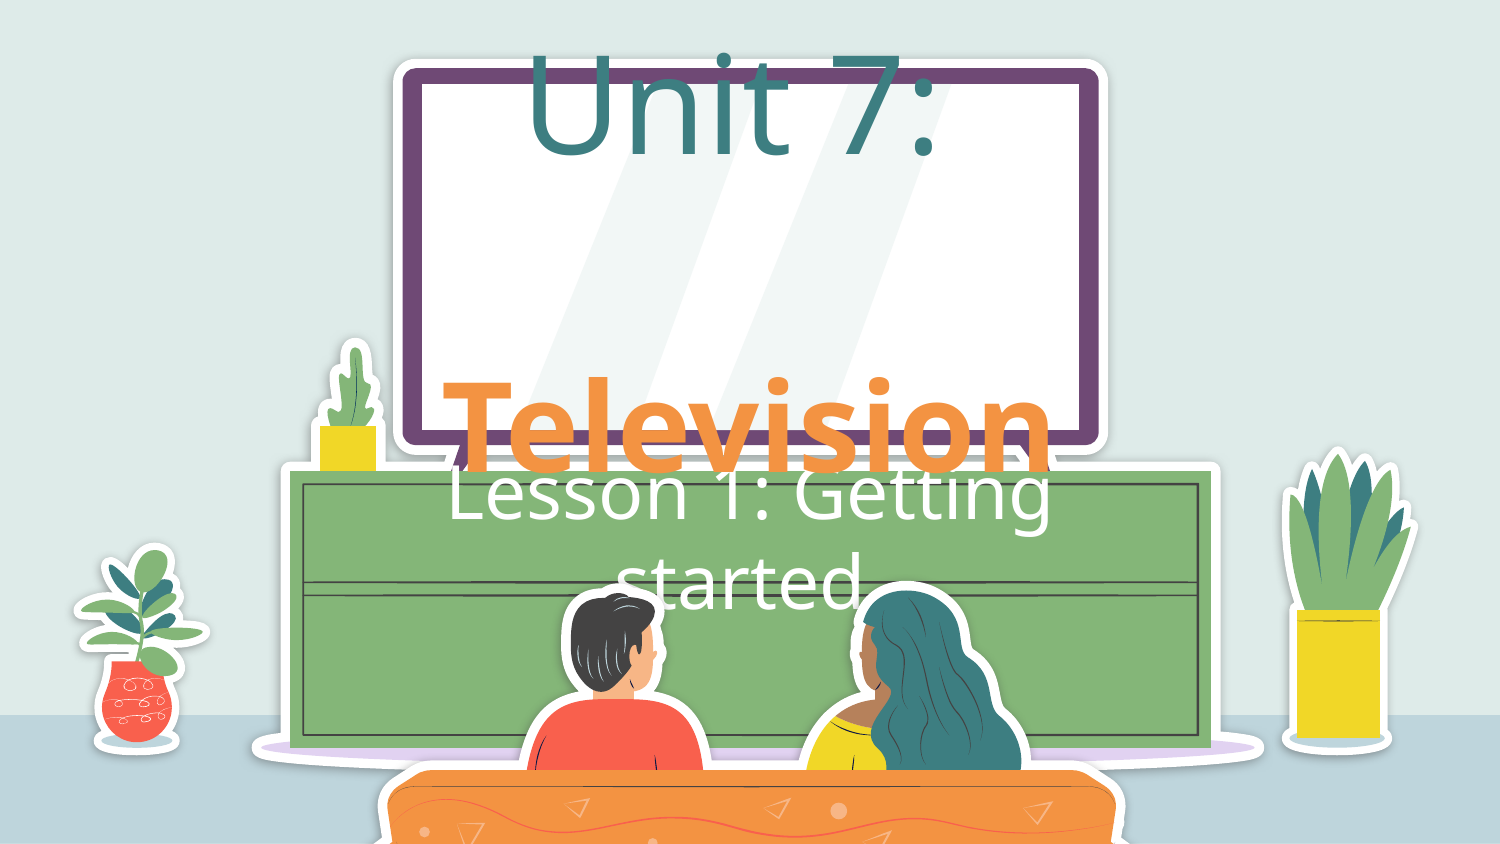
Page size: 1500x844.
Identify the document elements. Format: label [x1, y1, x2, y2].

text_box [517, 83, 952, 431]
text_box [1278, 446, 1420, 756]
text_box [251, 58, 1265, 776]
text_box [322, 580, 1181, 844]
text_box [72, 542, 211, 756]
